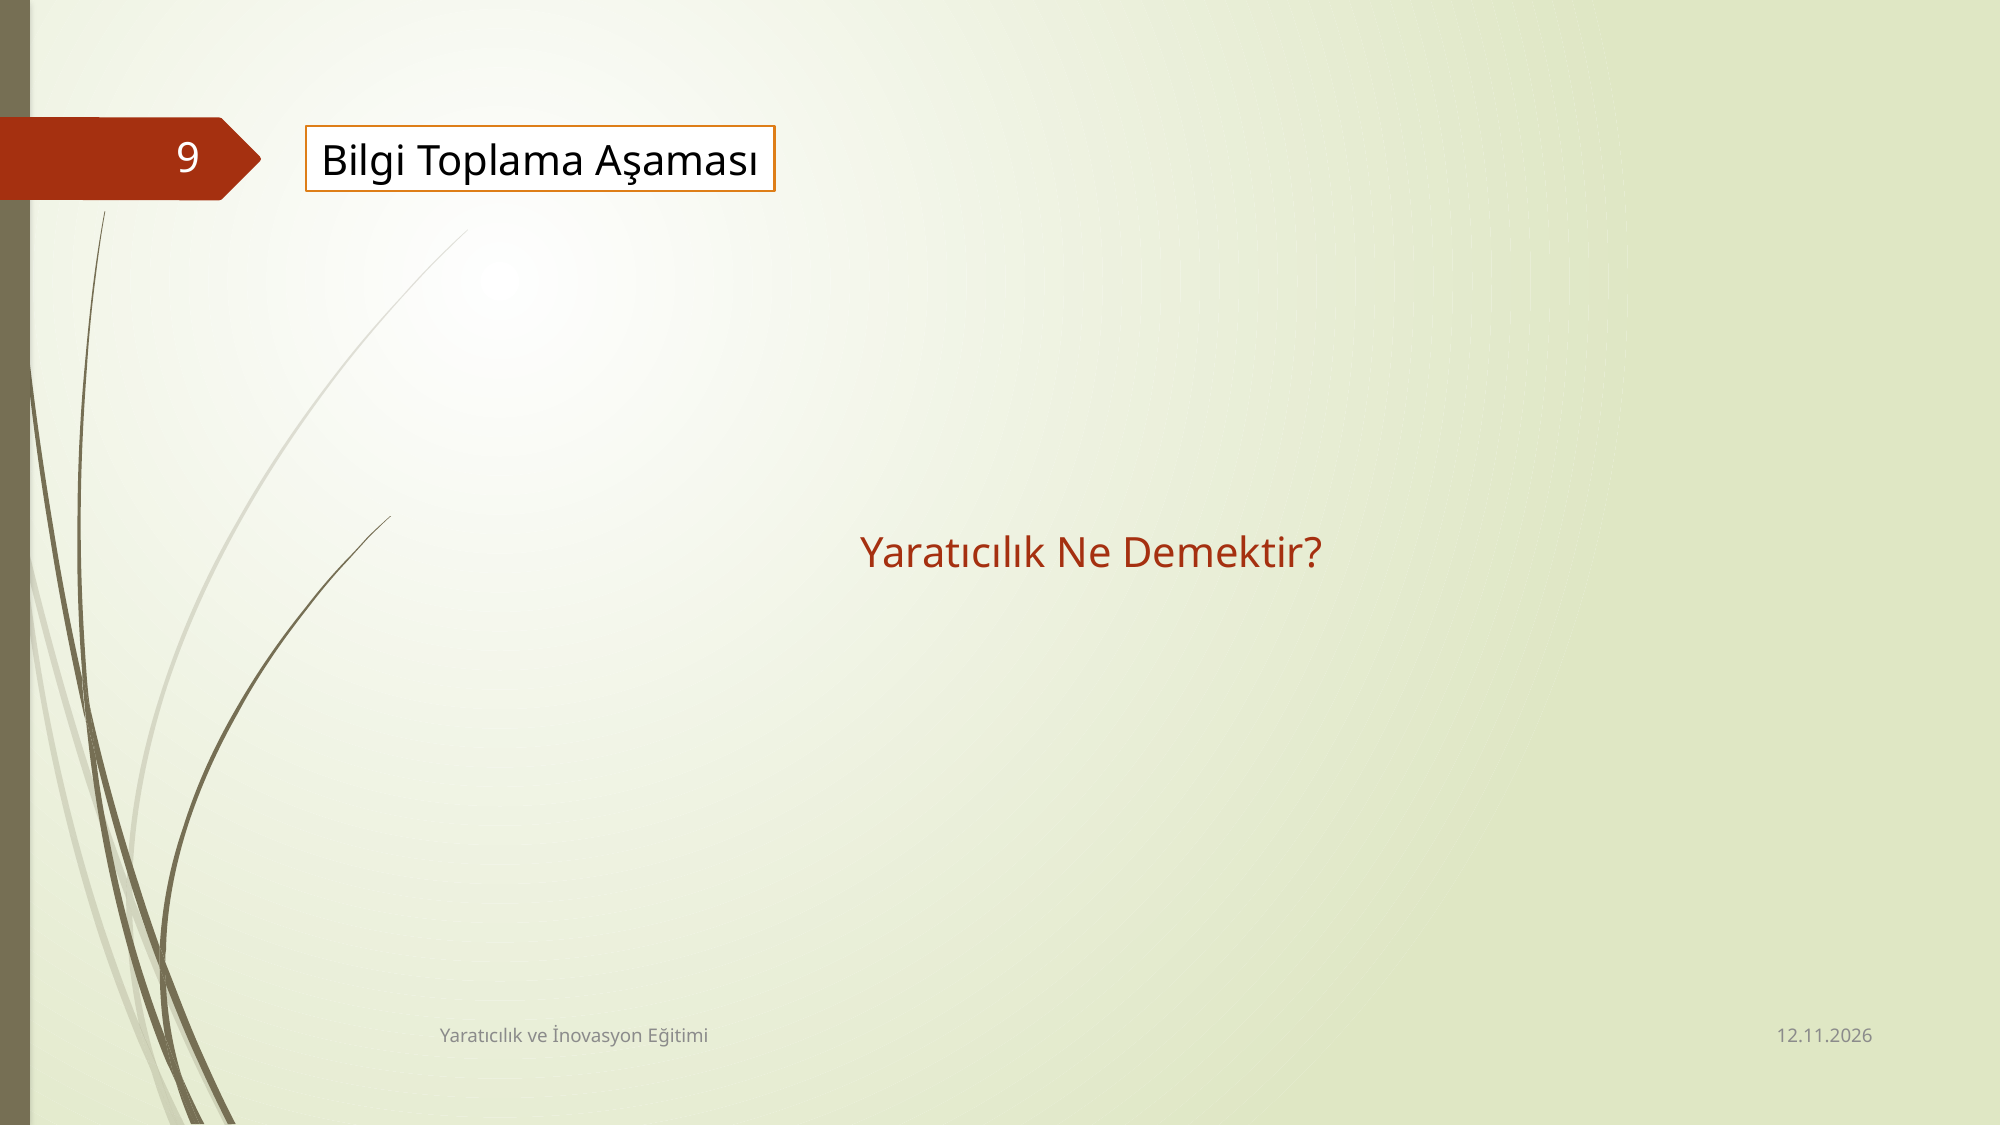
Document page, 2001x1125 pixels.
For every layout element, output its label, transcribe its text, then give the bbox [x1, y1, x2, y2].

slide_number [1699, 1005, 1888, 1067]
footer Yaratıcılık ve İnovasyon Eğitimi [424, 1006, 1675, 1067]
text_box Bilgi Toplama Aşaması [305, 125, 776, 192]
text_box Yaratıcılık Ne Demektir? [424, 493, 1769, 584]
slide_number 9 [87, 129, 216, 190]
